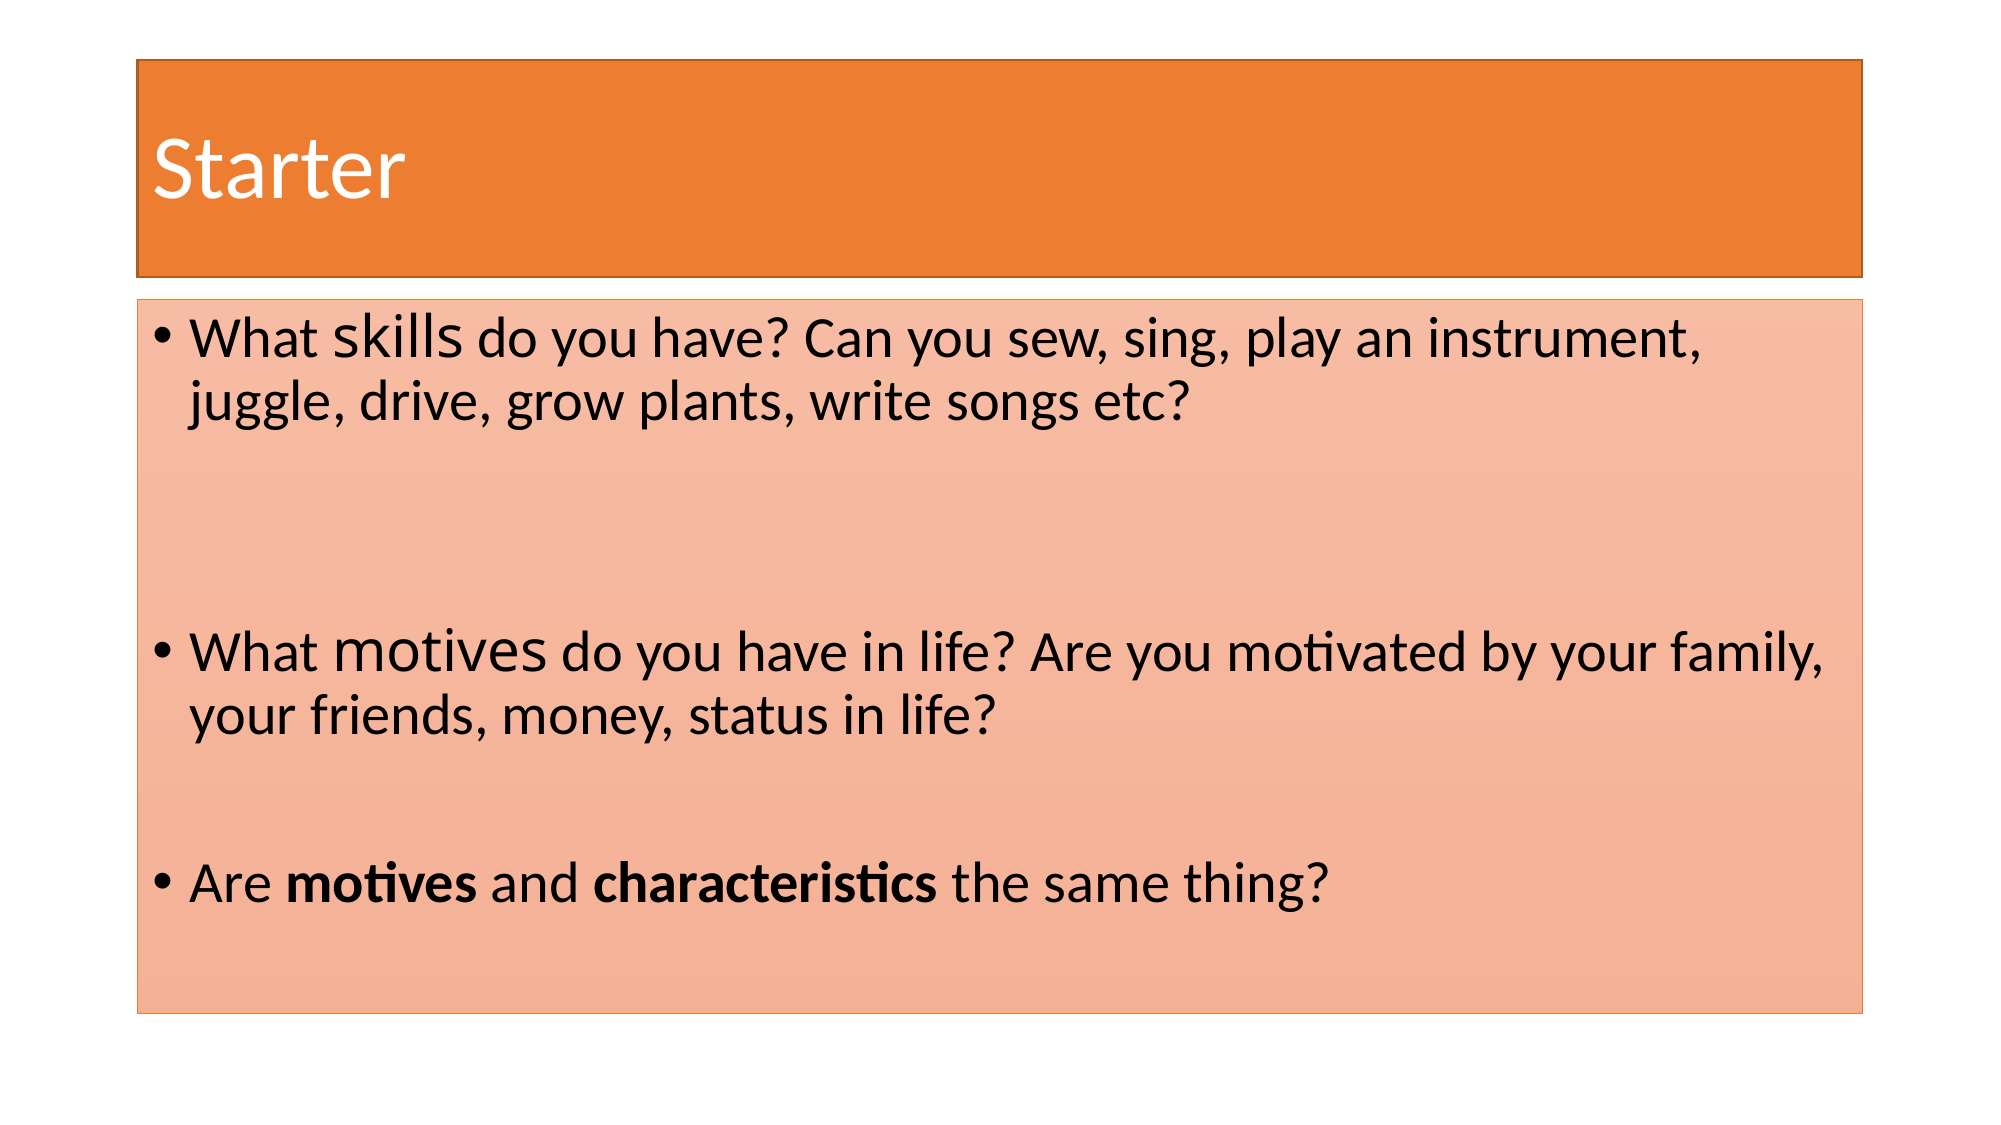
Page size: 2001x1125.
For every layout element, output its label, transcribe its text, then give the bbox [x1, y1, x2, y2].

list What skills do you have? Can you sew, sing, play an instrument, juggle, drive, grow plants, write songs etc? What motives do you have in life? Are you motivated by your family, your friends, money, status in life? Are motives and characteristics the same thing? [137, 299, 1863, 1014]
title Starter [136, 59, 1863, 278]
